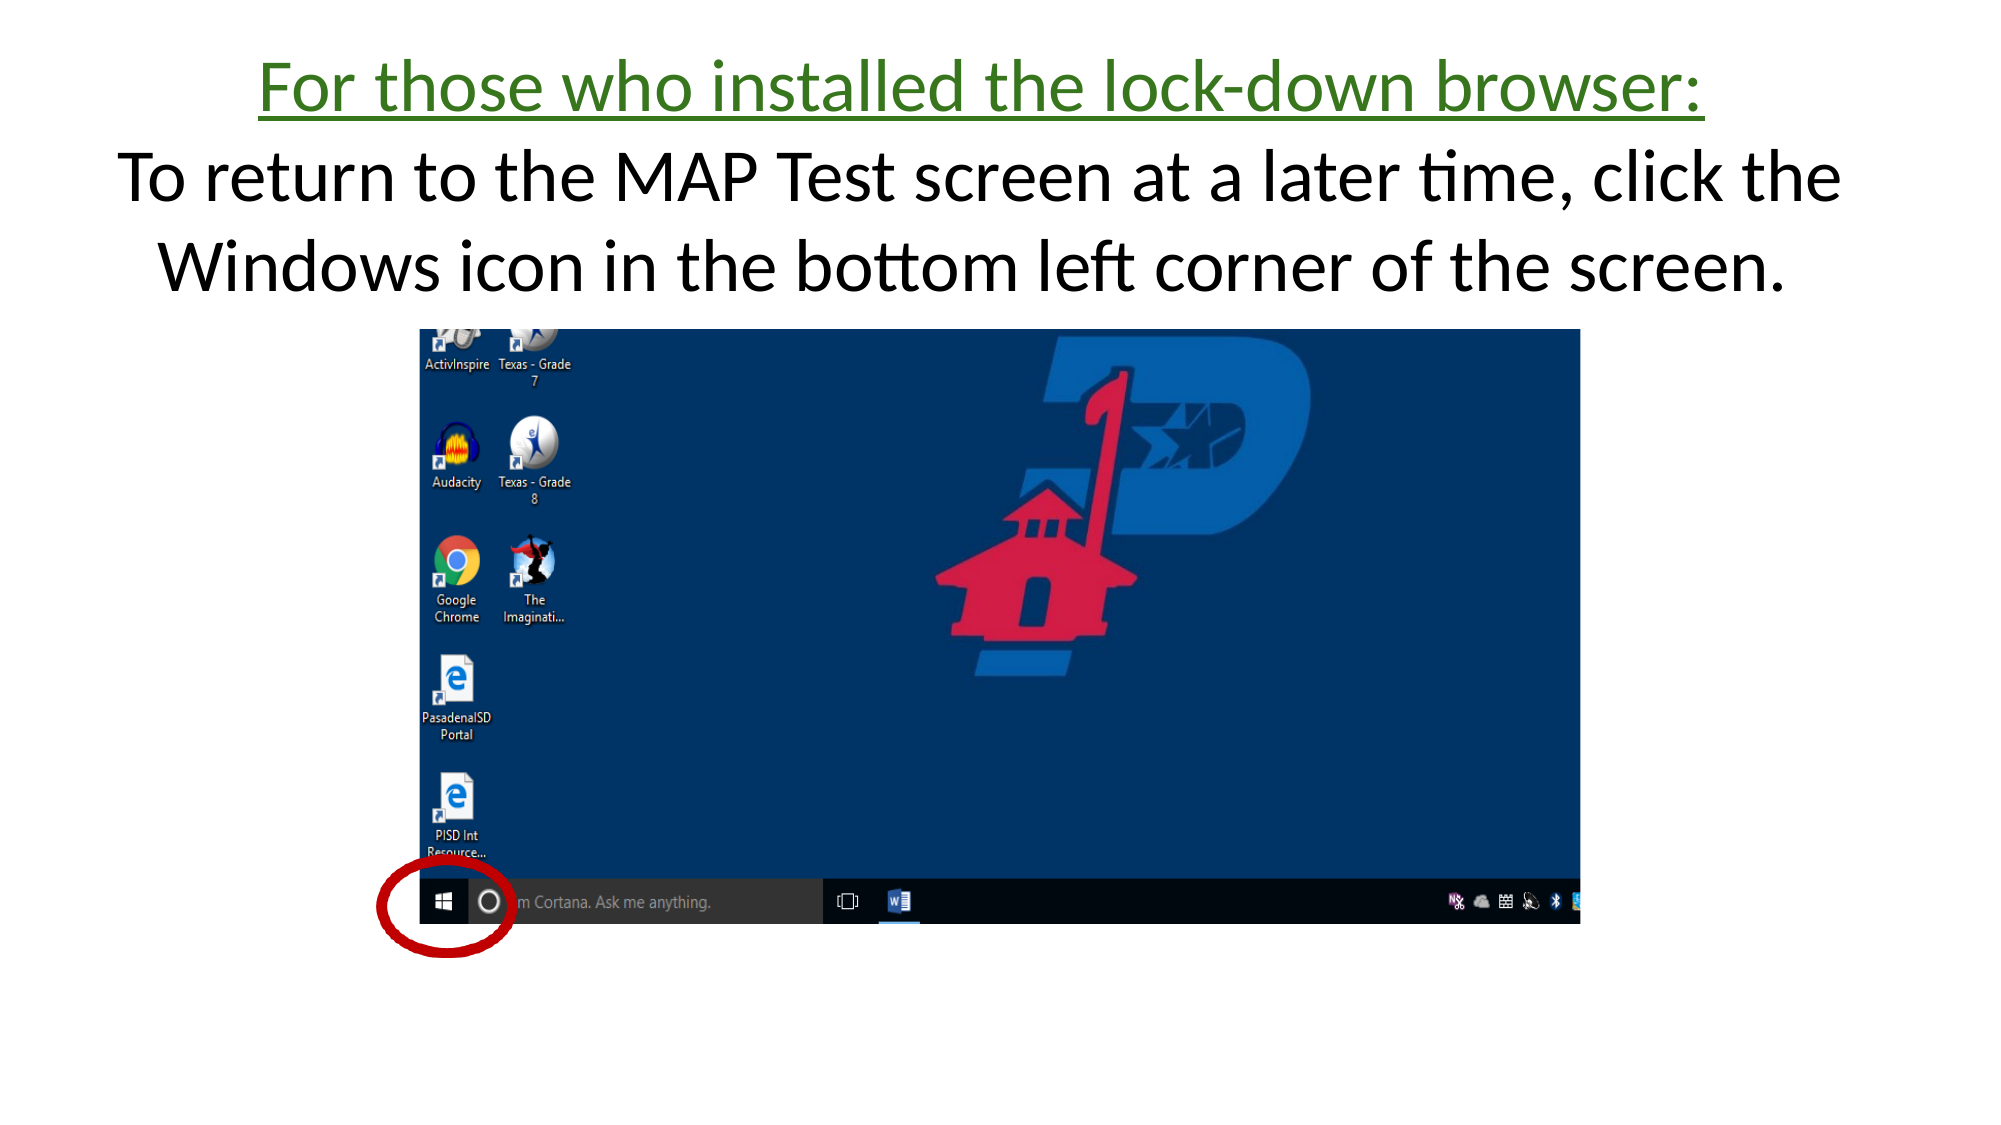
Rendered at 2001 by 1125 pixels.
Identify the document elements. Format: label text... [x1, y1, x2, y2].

text_box For those who installed the lock-down browser: To return to the MAP Test screen at a later time, click the Windows icon in the bottom left corner of the screen. [28, 28, 1935, 226]
picture [376, 329, 1581, 958]
